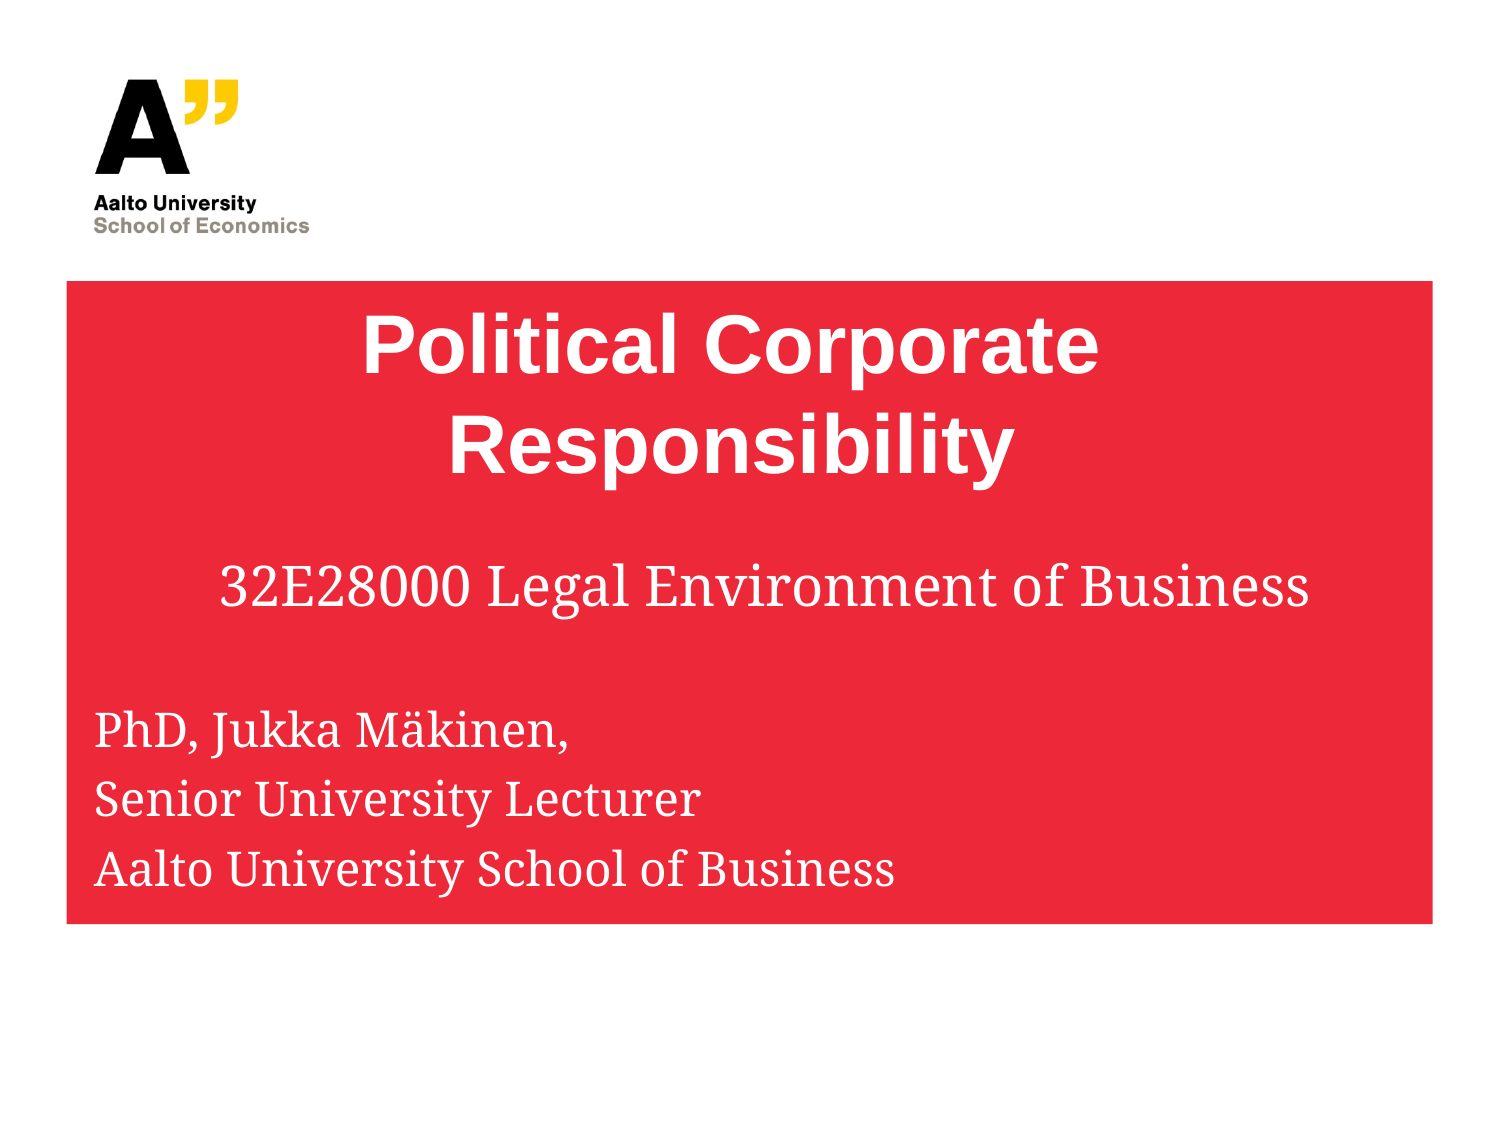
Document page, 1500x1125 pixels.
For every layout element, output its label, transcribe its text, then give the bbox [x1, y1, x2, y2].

picture [0, 0, 348, 268]
title Political Corporate Responsibility [93, 290, 1369, 509]
subtitle 32E28000 Legal Environment of Business PhD, Jukka Mäkinen, Senior University Lecturer Aalto University School of Business [93, 550, 1436, 900]
